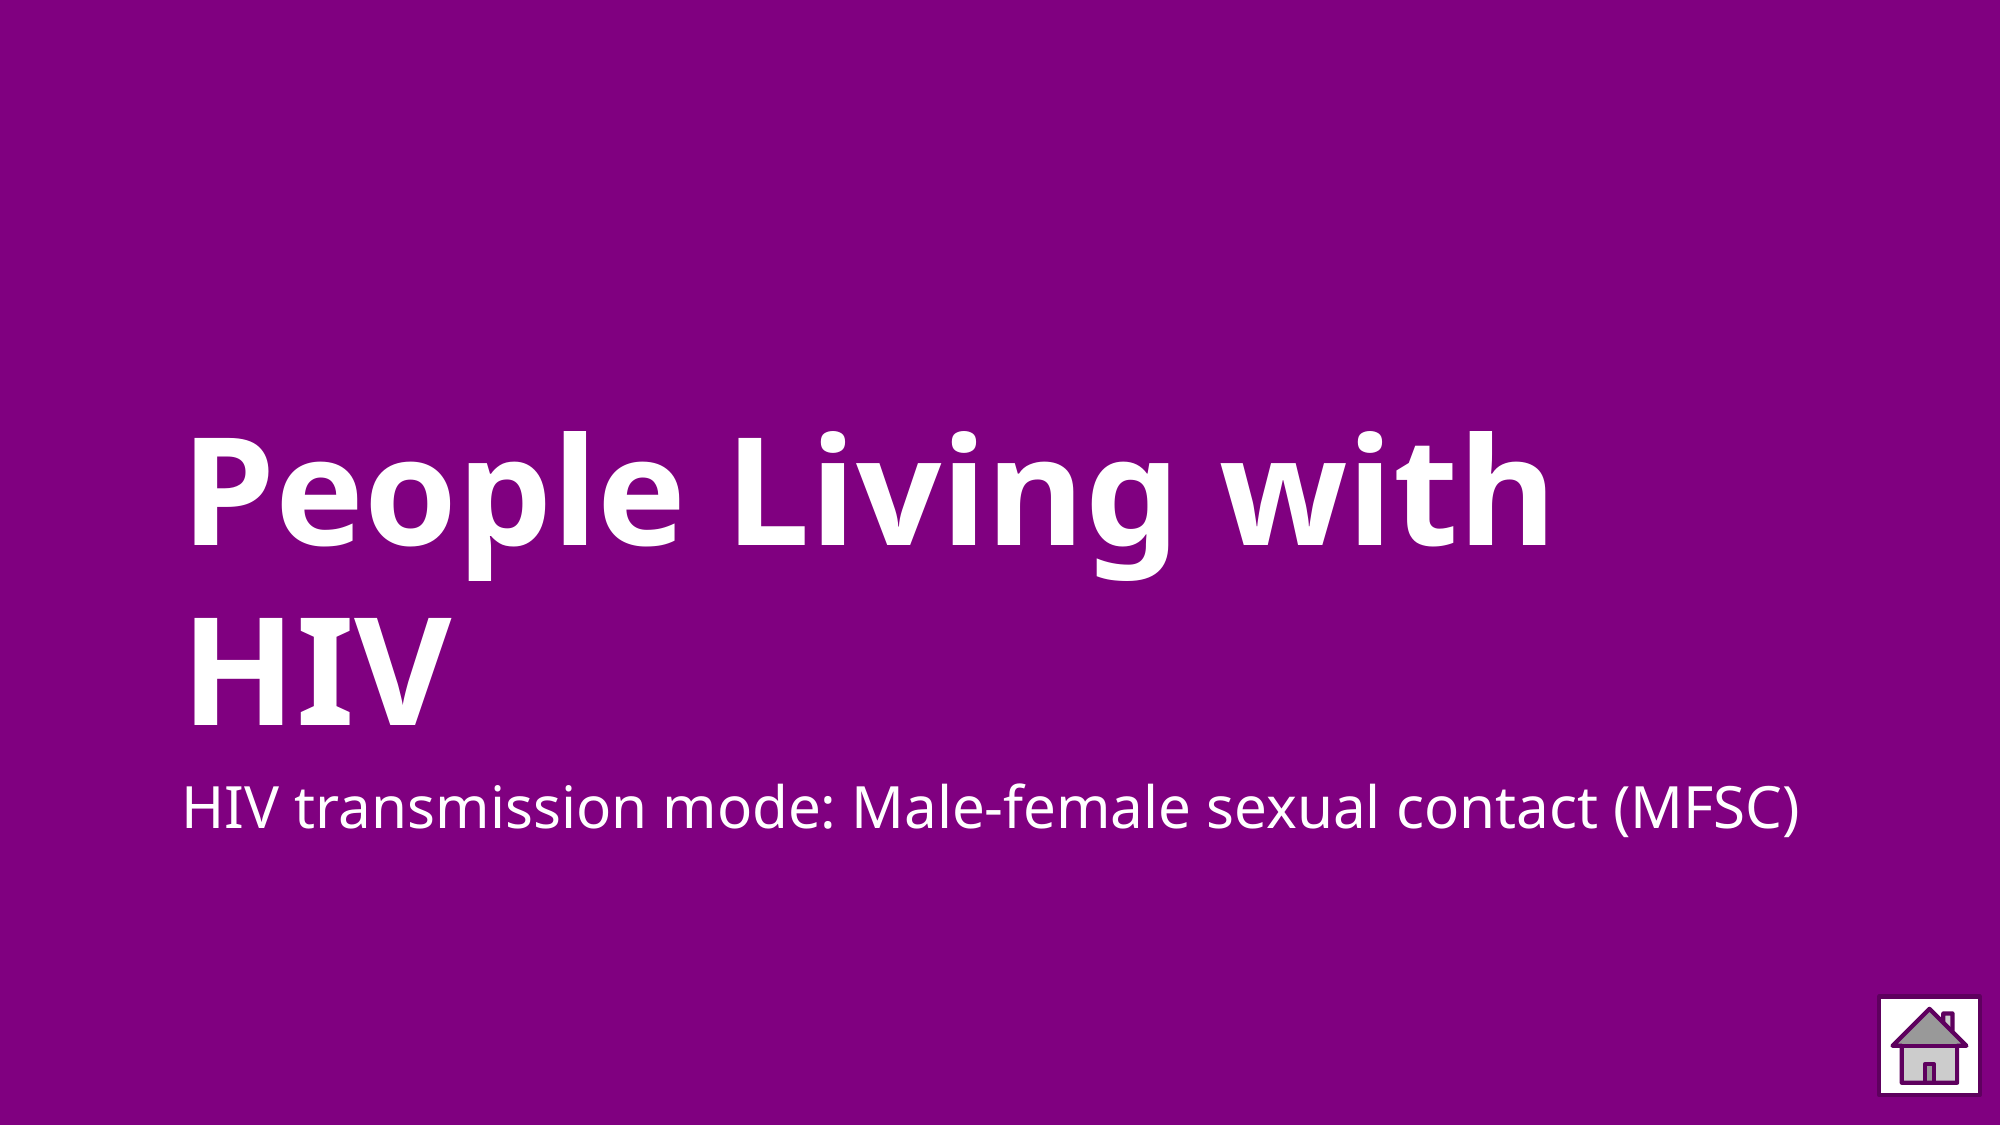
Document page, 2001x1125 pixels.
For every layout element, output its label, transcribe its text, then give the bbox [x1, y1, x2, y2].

list HIV transmission mode: Male-female sexual contact (MFSC) [166, 762, 1867, 942]
text_box [1877, 994, 1982, 1097]
title People Living with HIV [166, 179, 1867, 762]
